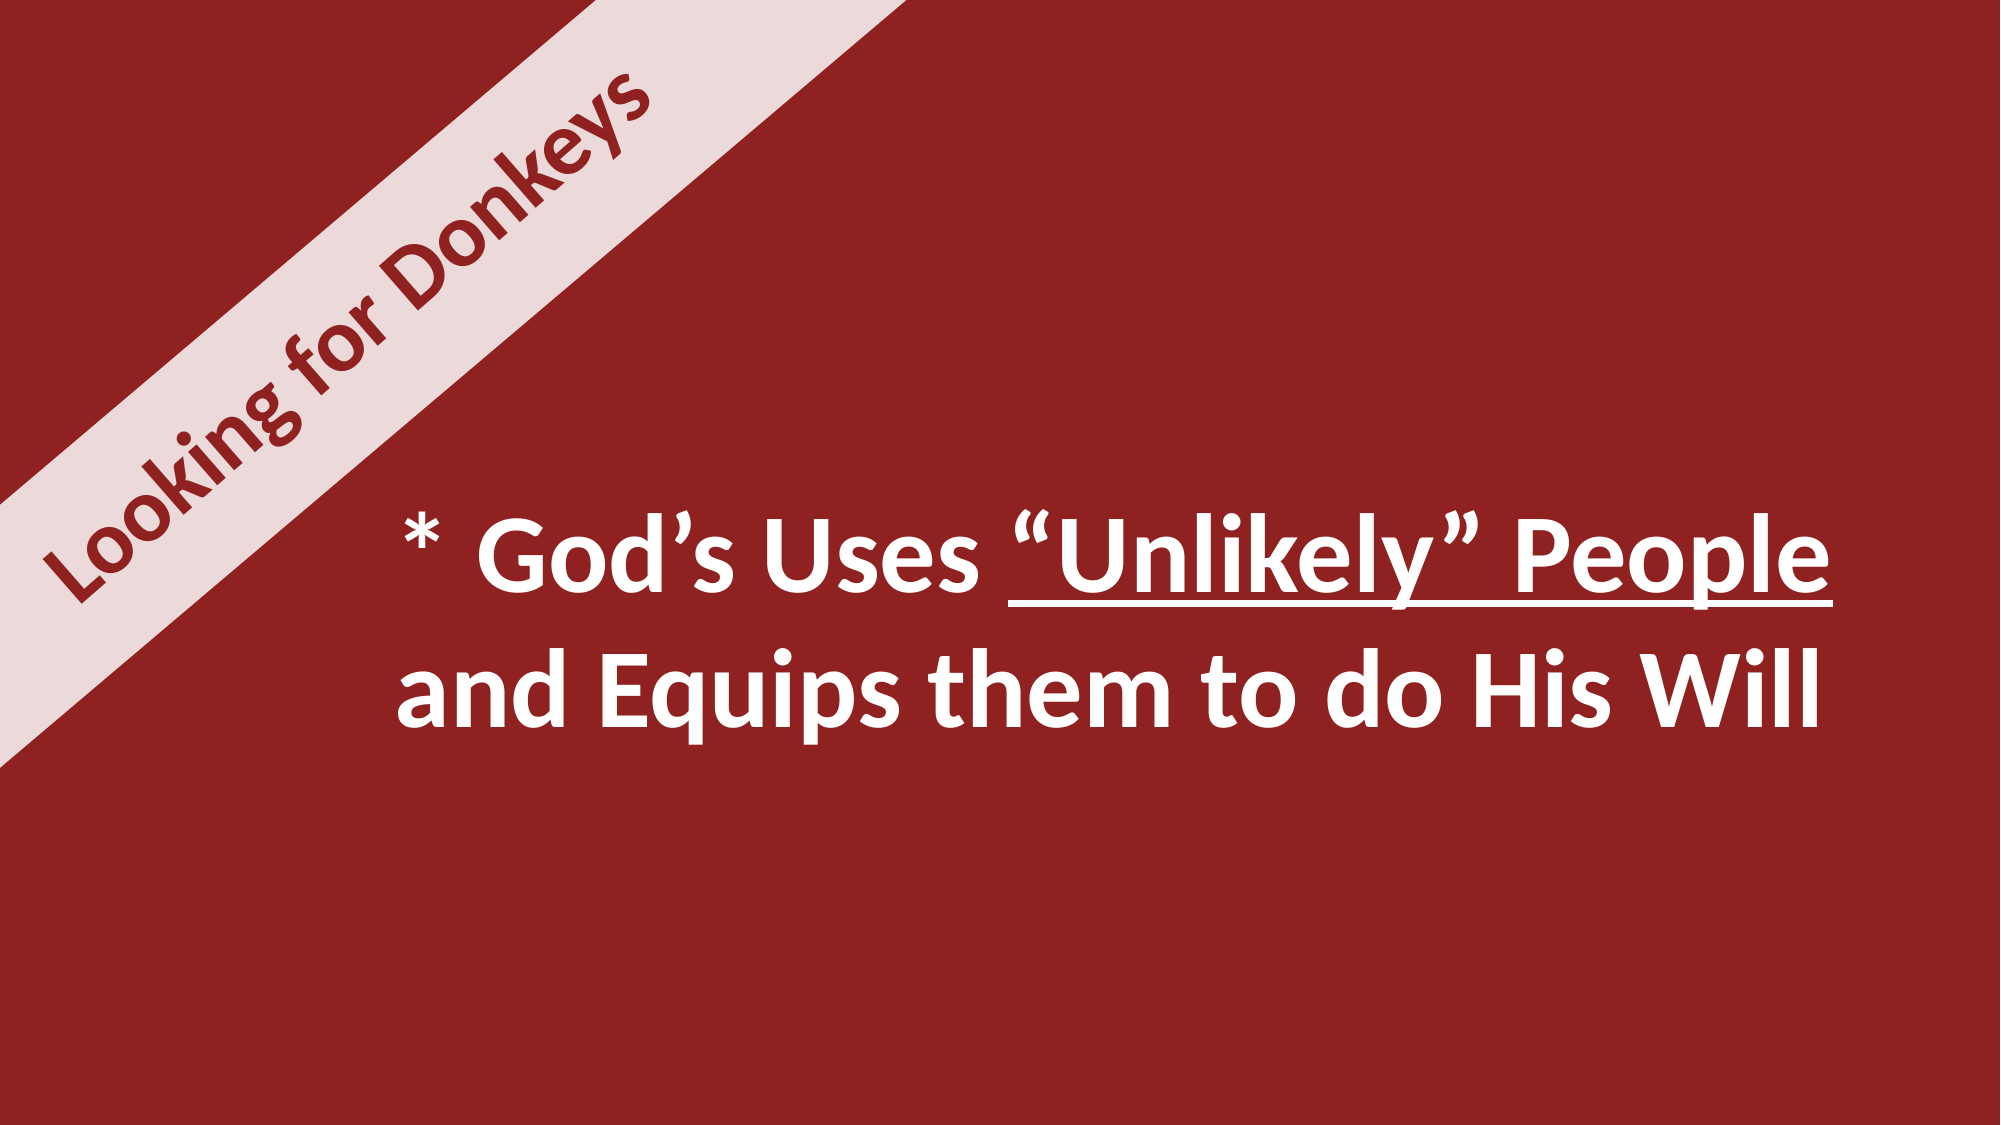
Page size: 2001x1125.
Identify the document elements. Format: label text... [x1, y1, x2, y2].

text_box Looking for Donkeys [0, 0, 813, 711]
text_box * God’s Uses “Unlikely” People and Equips them to do His Will [380, 472, 1922, 758]
text_box [0, 0, 908, 770]
